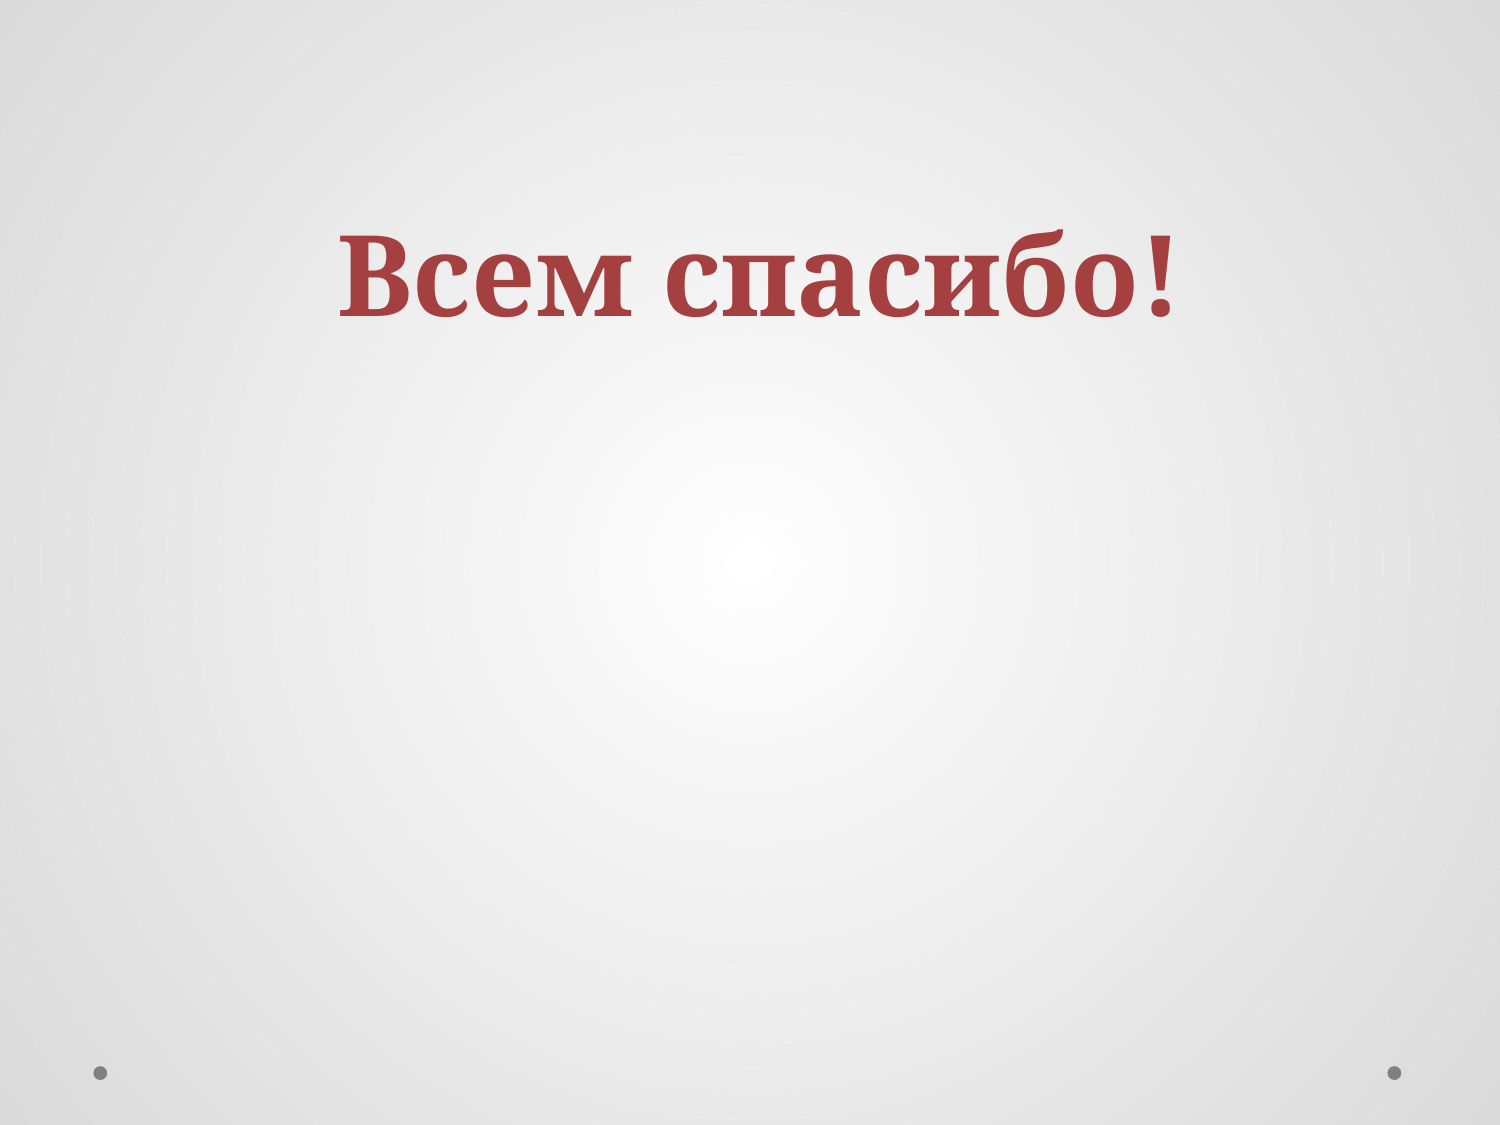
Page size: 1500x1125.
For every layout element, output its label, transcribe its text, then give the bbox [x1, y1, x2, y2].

text_box Всем спасибо! [247, 196, 1273, 347]
